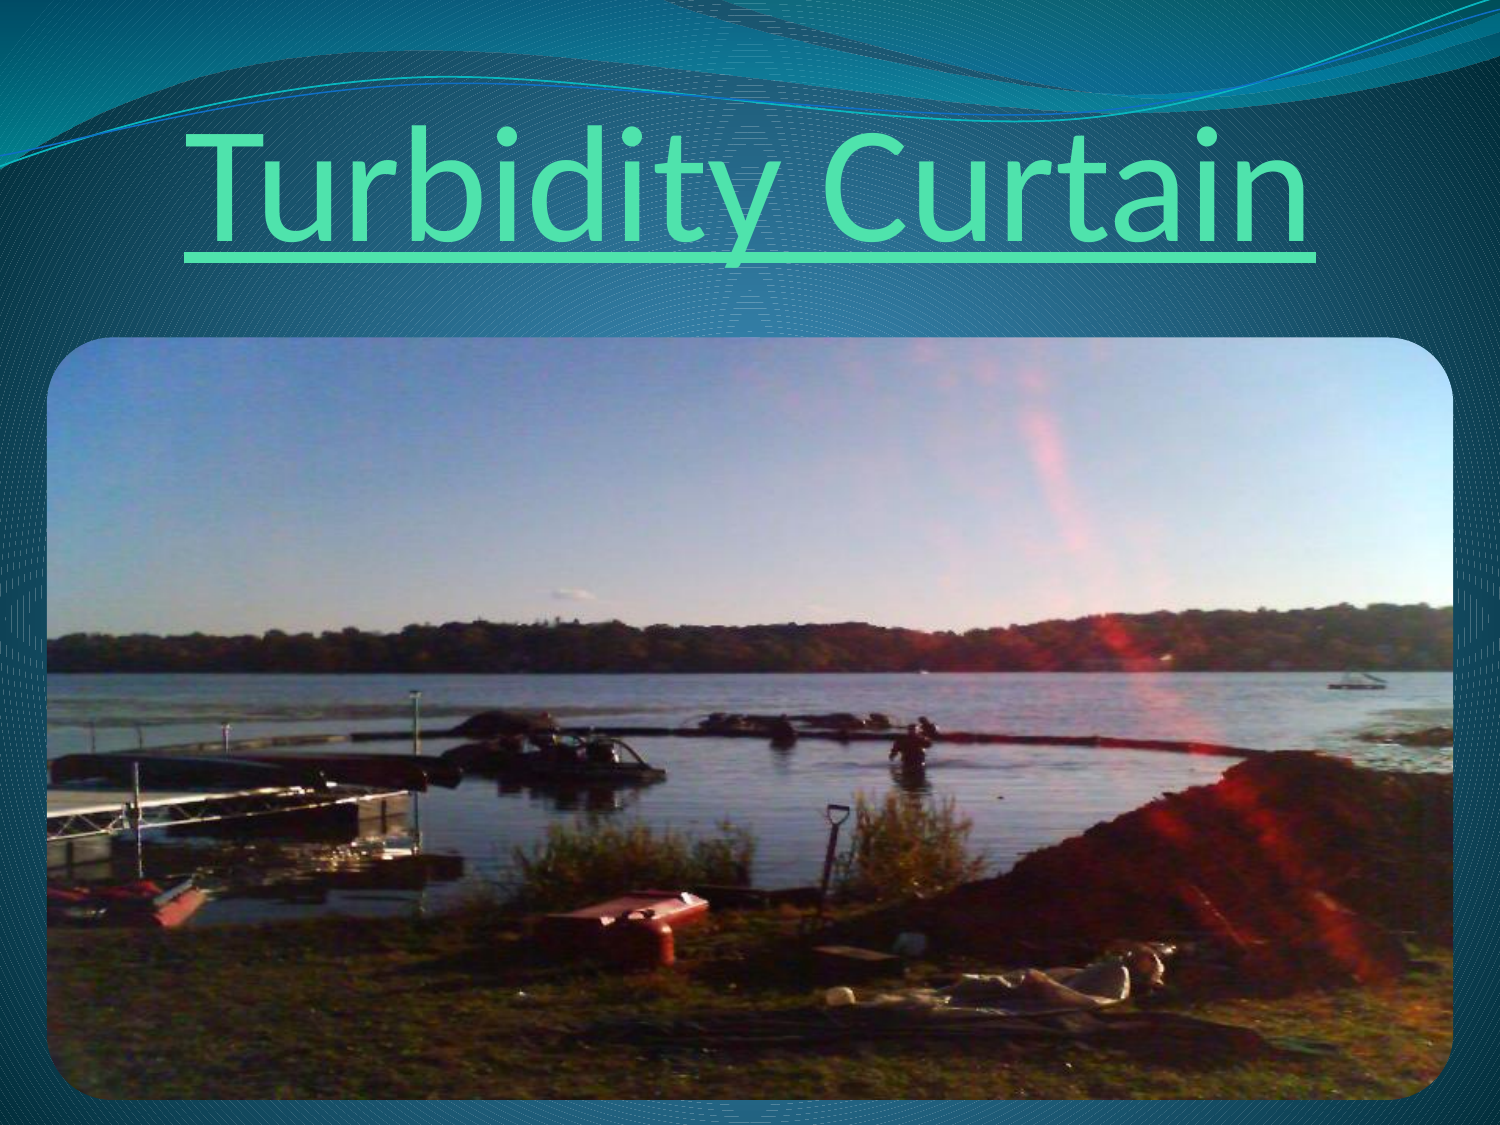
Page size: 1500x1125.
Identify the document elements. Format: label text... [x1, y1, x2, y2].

picture [46, 337, 1454, 1101]
title Turbidity Curtain [50, 62, 1450, 275]
